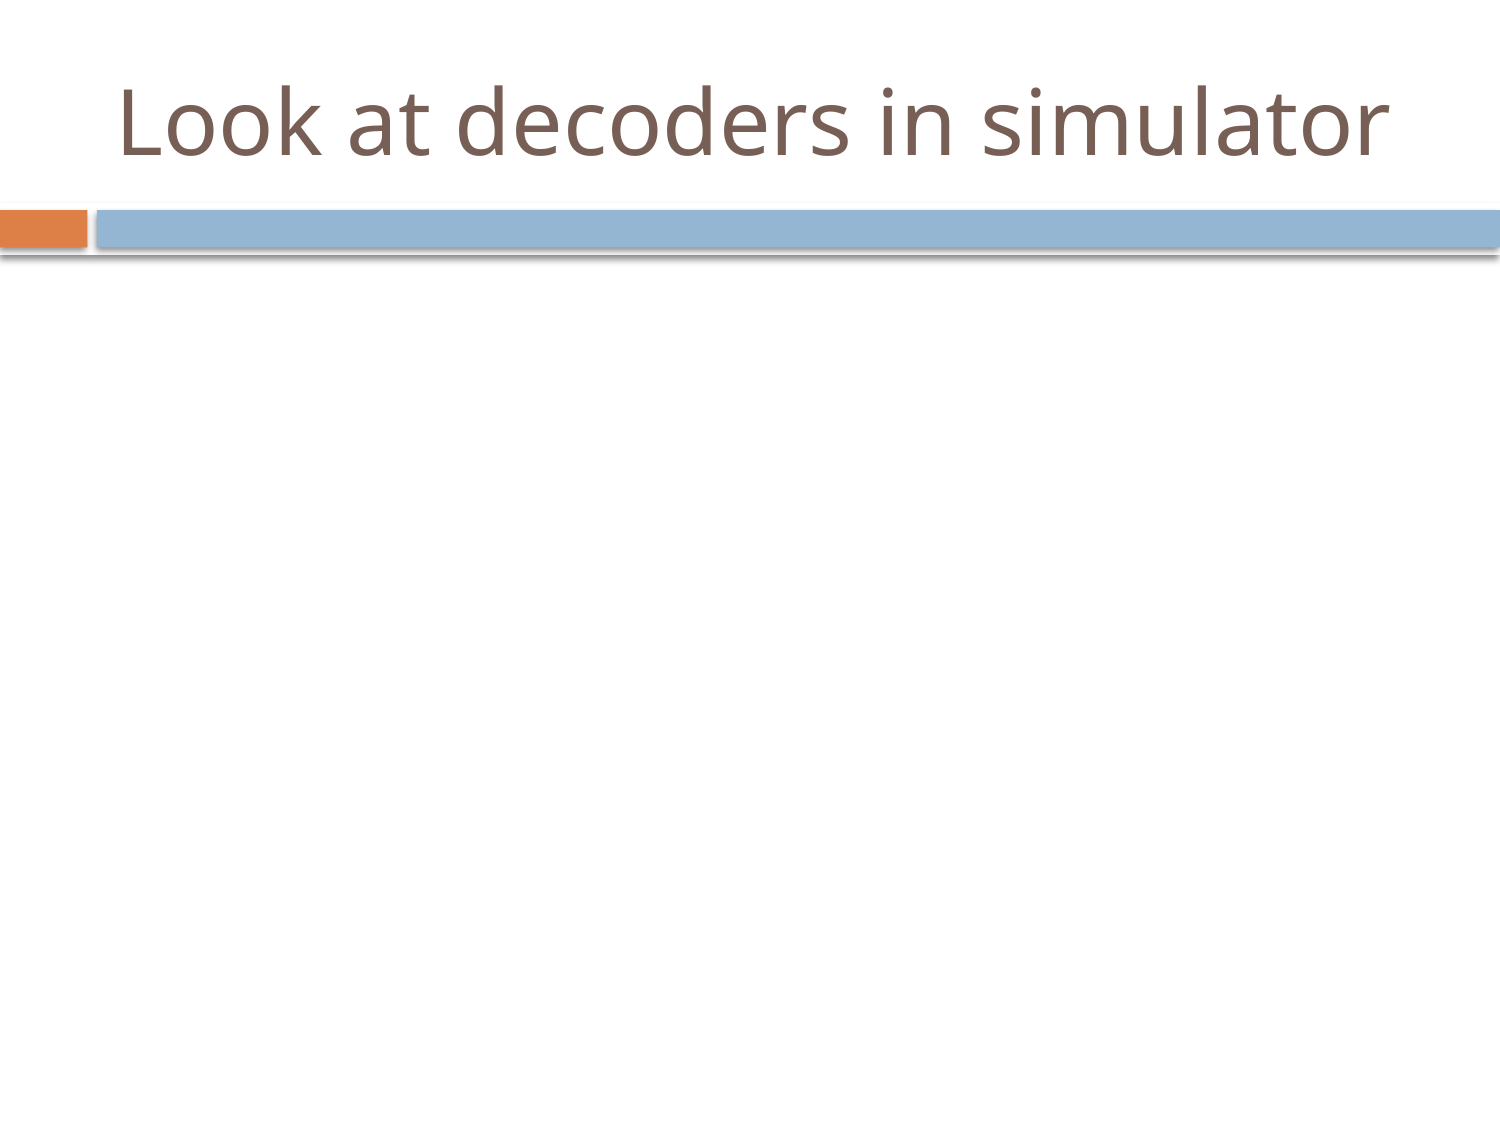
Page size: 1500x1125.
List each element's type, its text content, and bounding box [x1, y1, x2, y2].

title Look at decoders in simulator [100, 37, 1438, 200]
